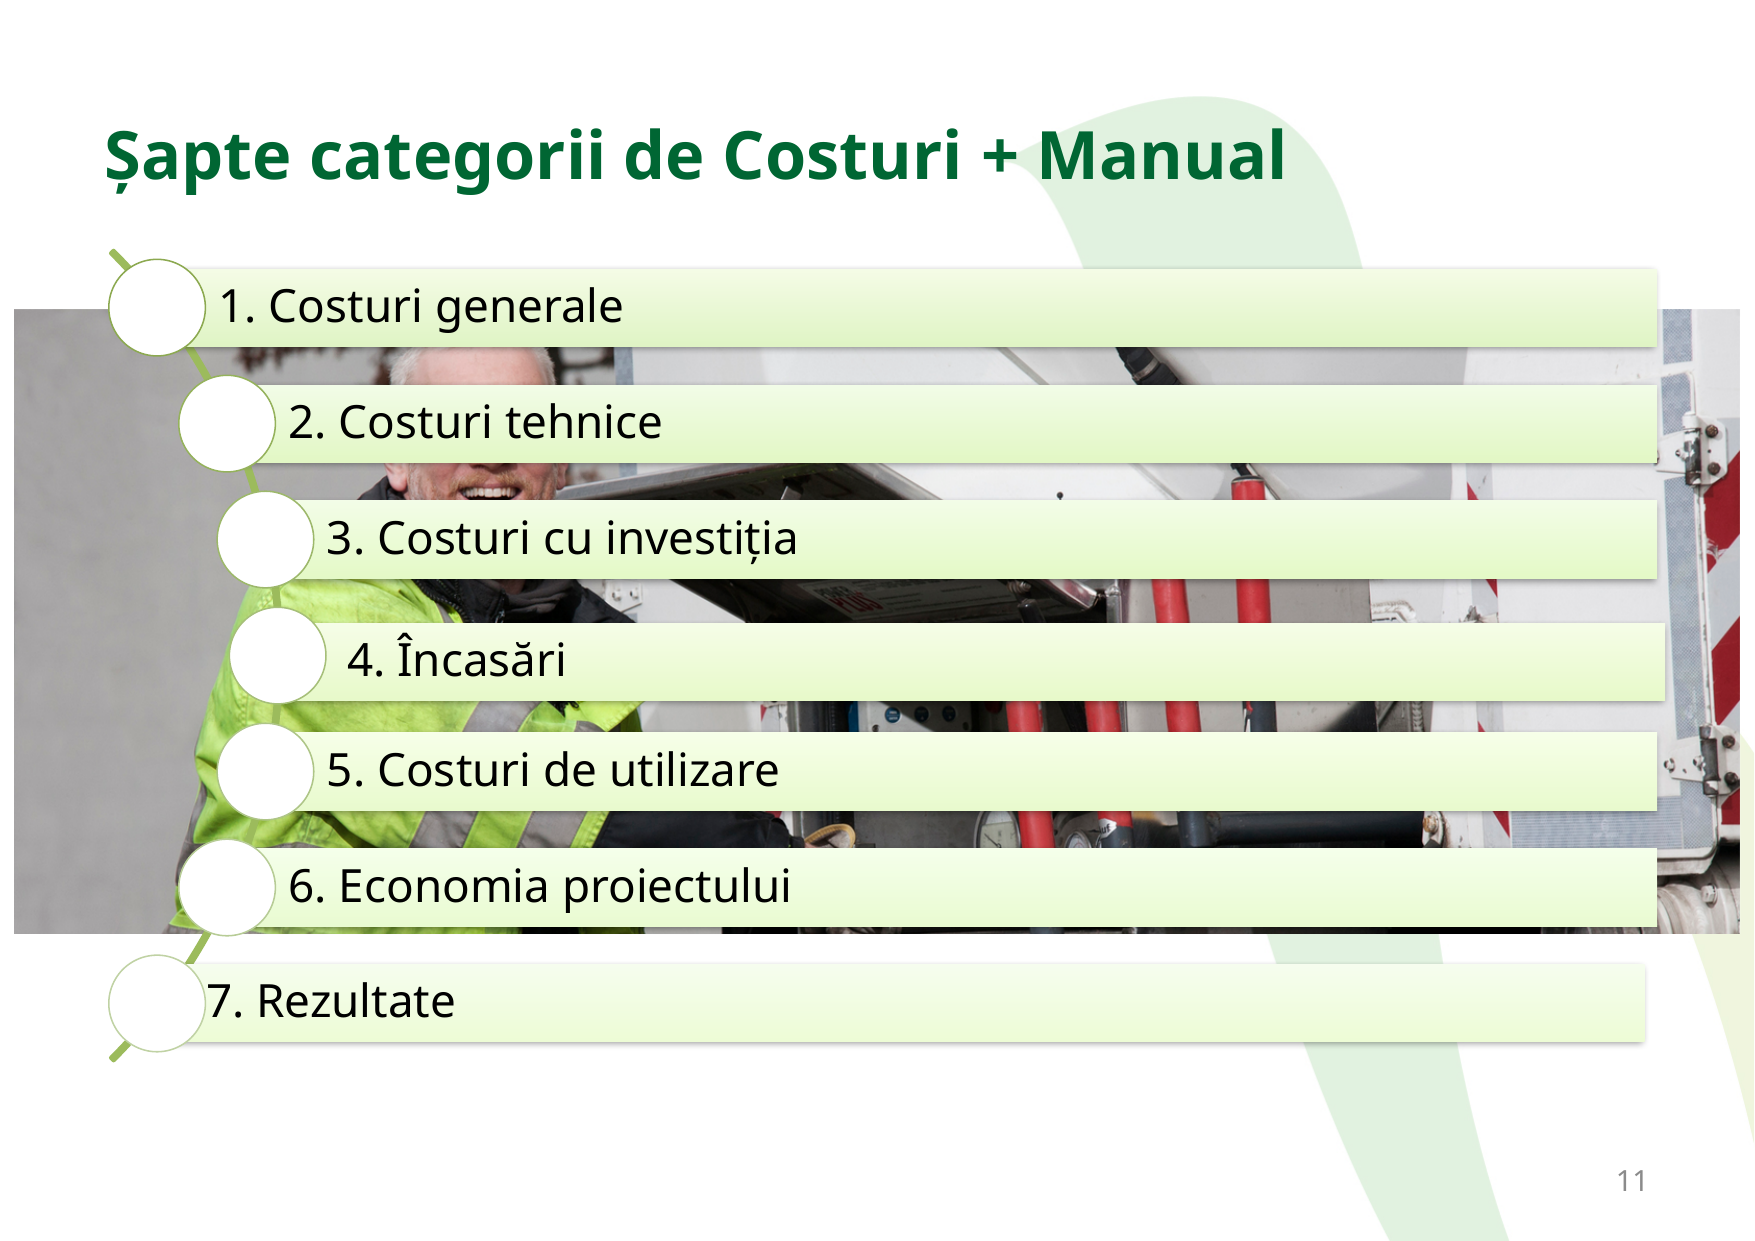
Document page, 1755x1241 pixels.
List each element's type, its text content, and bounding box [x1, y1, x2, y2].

picture [0, 0, 1755, 1241]
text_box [97, 230, 1669, 1082]
title Șapte categorii de Costuri + Manual [87, 49, 1667, 257]
slide_number 11 [1257, 1149, 1667, 1216]
list [87, 943, 1667, 1109]
